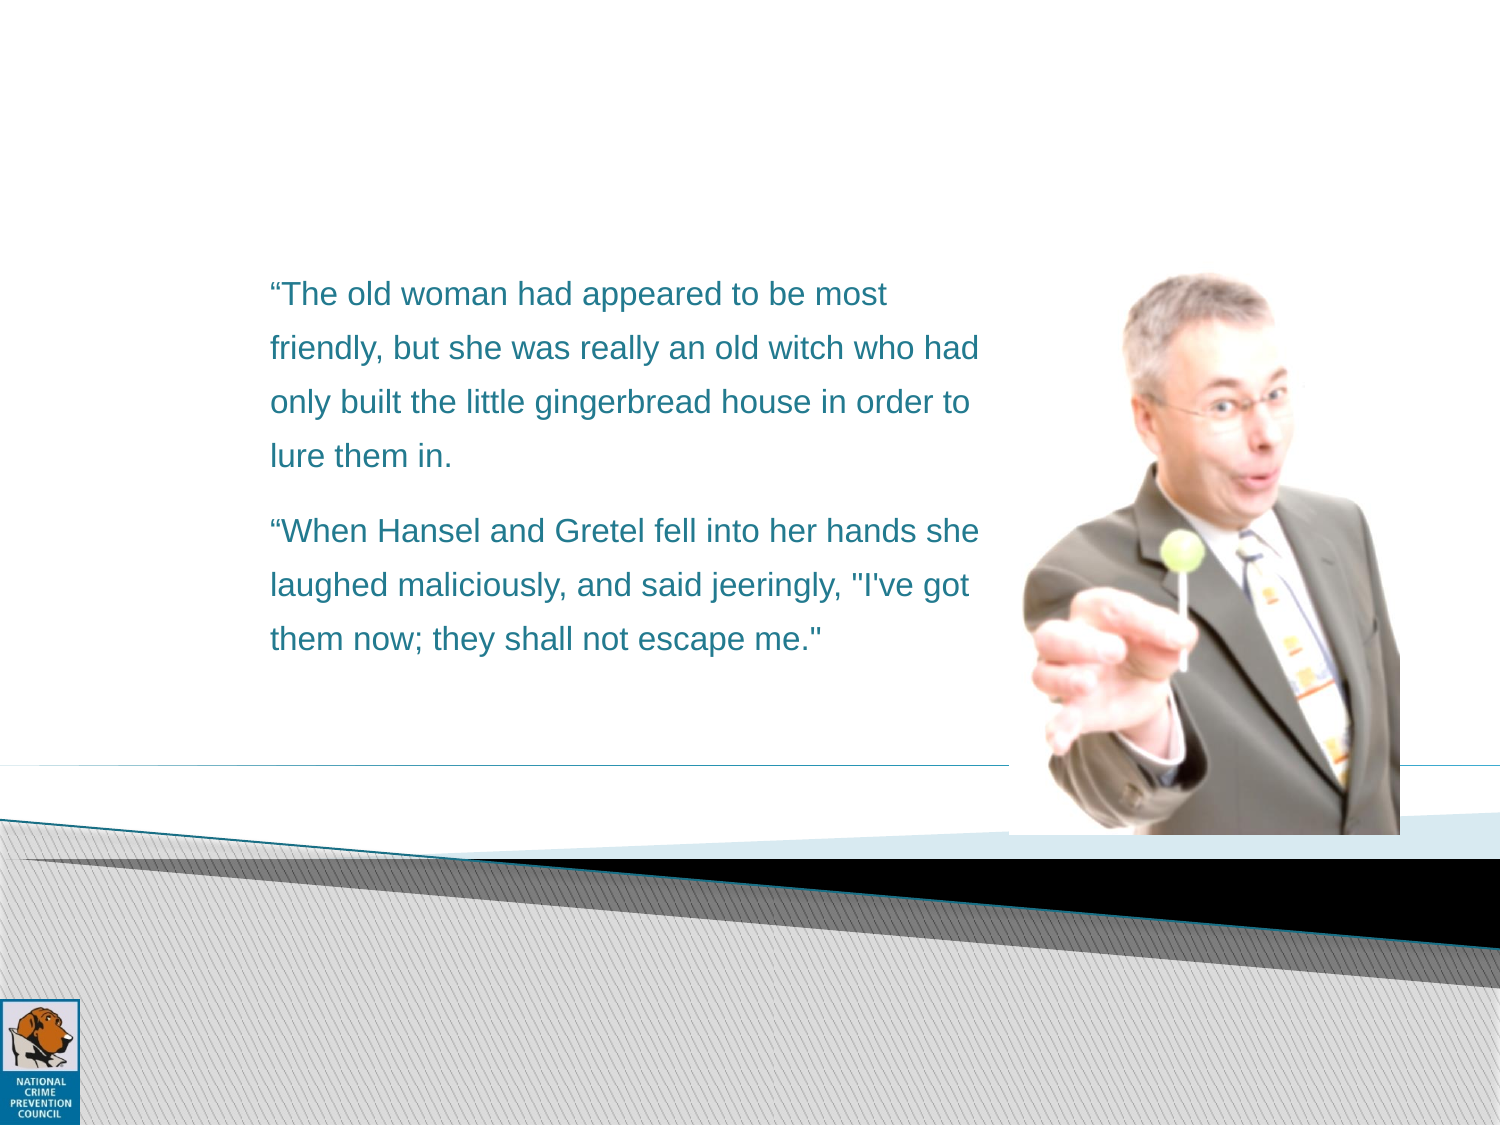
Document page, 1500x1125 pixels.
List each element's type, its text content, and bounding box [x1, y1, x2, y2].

picture [25, 1088, 54, 1096]
picture [10, 1099, 71, 1107]
picture [1009, 249, 1401, 836]
picture [17, 1078, 65, 1085]
picture [18, 1110, 60, 1118]
picture [3, 1001, 78, 1071]
subtitle “The old woman had appeared to be most friendly, but she was really an old witch who had only built the little gingerbread house in order to lure them in. “When Hansel and Gretel fell into her hands she laughed maliciously, and said jeeringly, "I've got them now; they shall not escape me." [262, 249, 1009, 675]
picture [5, 859, 1500, 989]
